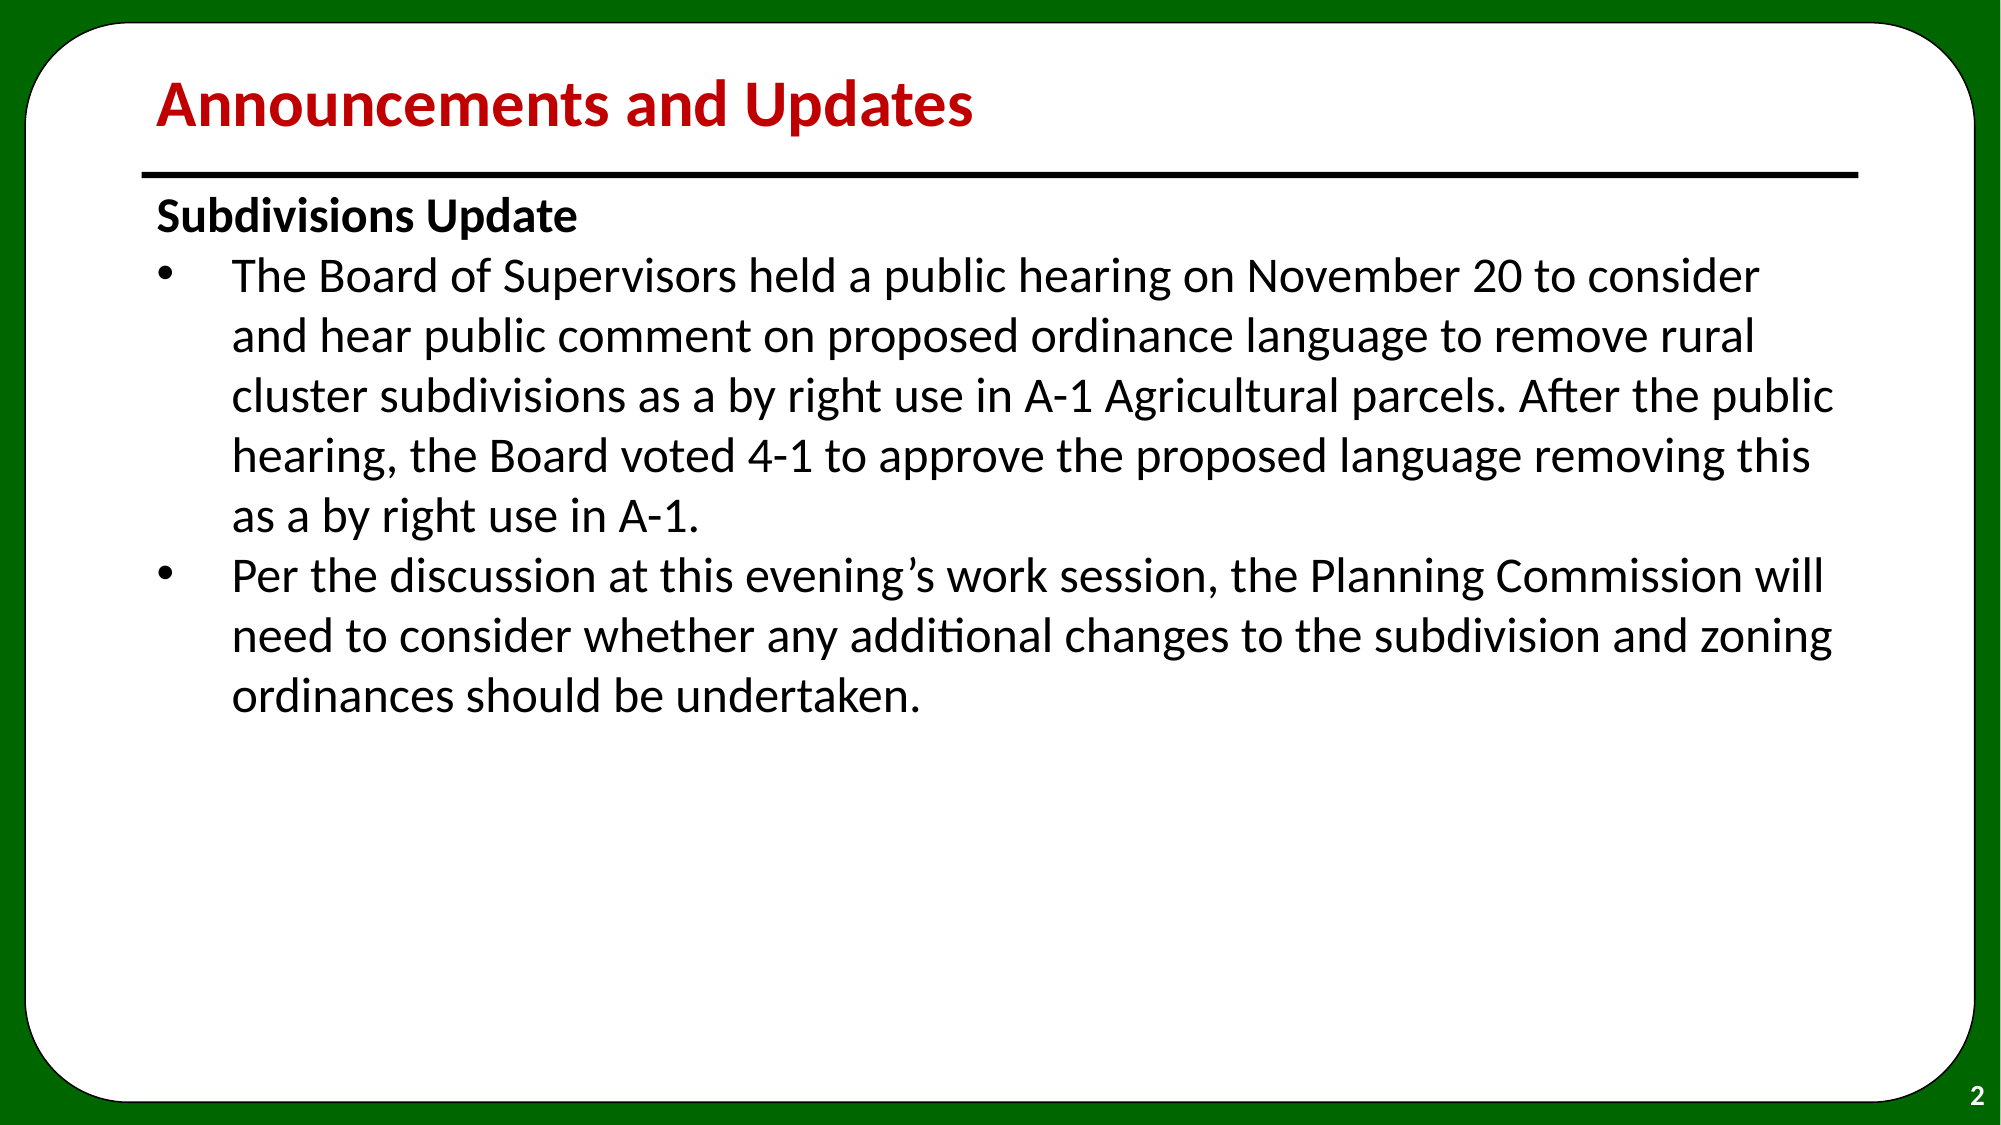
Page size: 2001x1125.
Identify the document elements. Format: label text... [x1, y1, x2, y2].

slide_number 2 [1899, 1069, 2000, 1120]
list Subdivisions Update The Board of Supervisors held a public hearing on November 20 to consider and hear public comment on proposed ordinance language to remove rural cluster subdivisions as a by right use in A-1 Agricultural parcels. After the public hearing, the Board voted 4-1 to approve the proposed language removing this as a by right use in A-1. Per the discussion at this evening’s work session, the Planning Commission will need to consider whether any additional changes to the subdivision and zoning ordinances should be undertaken. [141, 174, 1859, 1088]
title Announcements and Updates [141, 37, 1859, 163]
